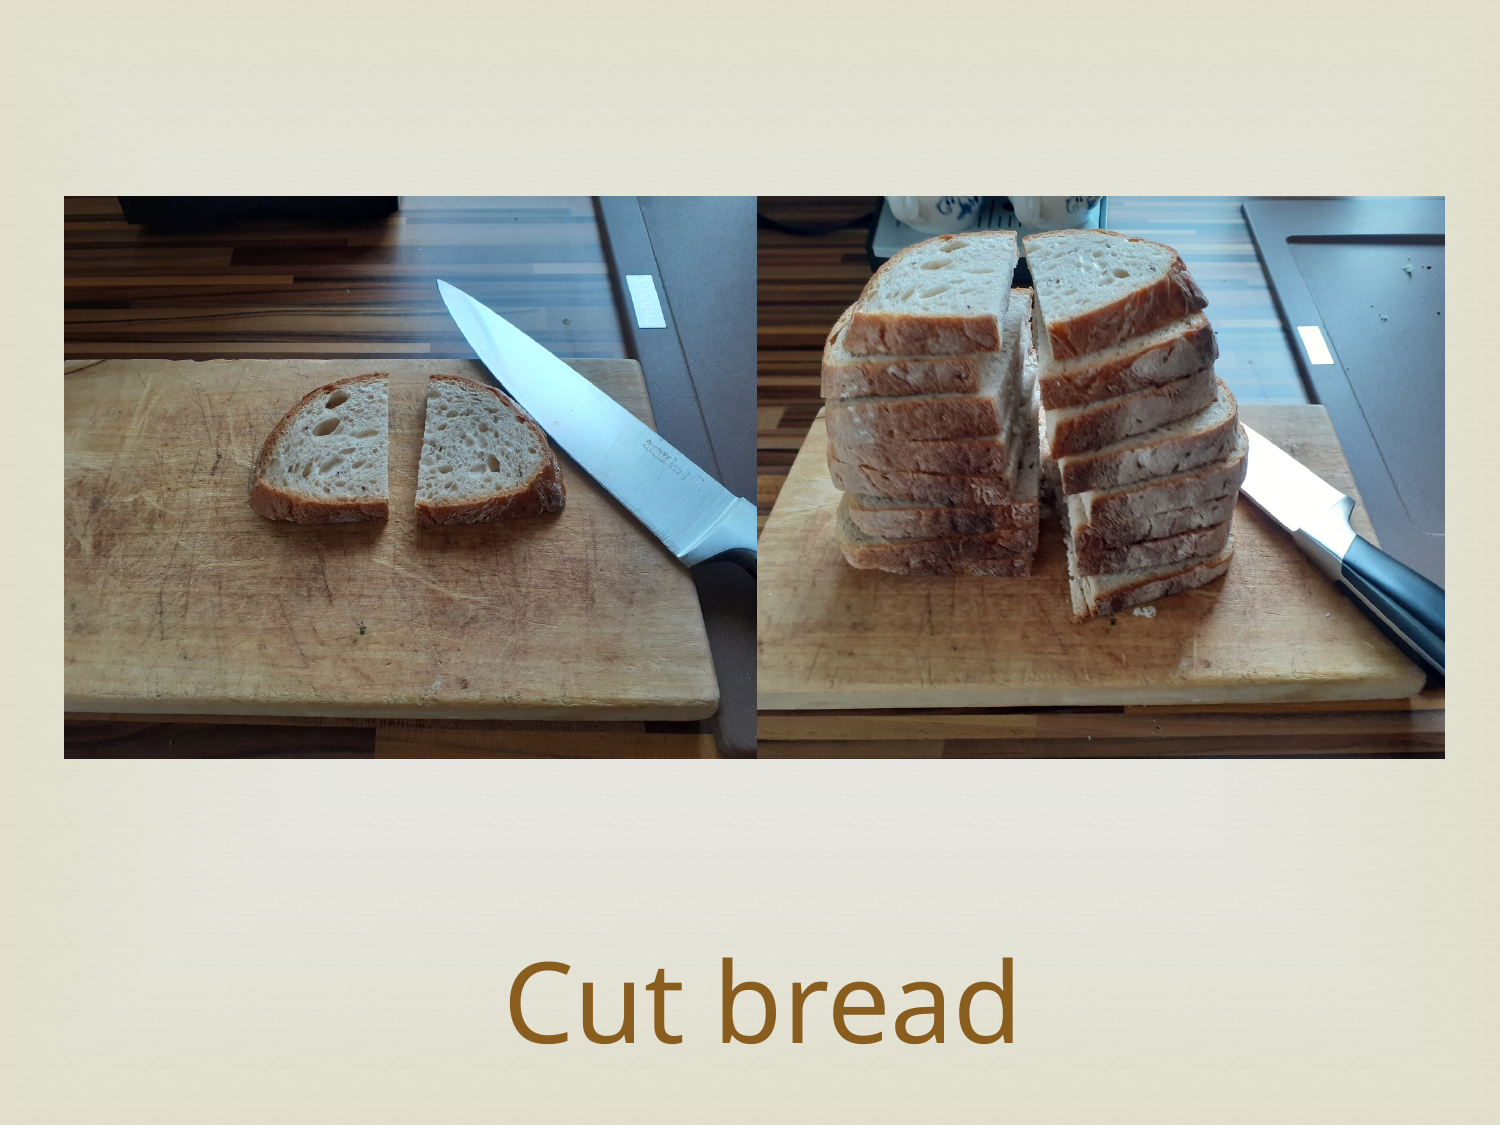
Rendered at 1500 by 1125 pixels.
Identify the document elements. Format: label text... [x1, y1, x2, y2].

picture [64, 195, 1445, 760]
title Cut bread [88, 905, 1439, 1093]
